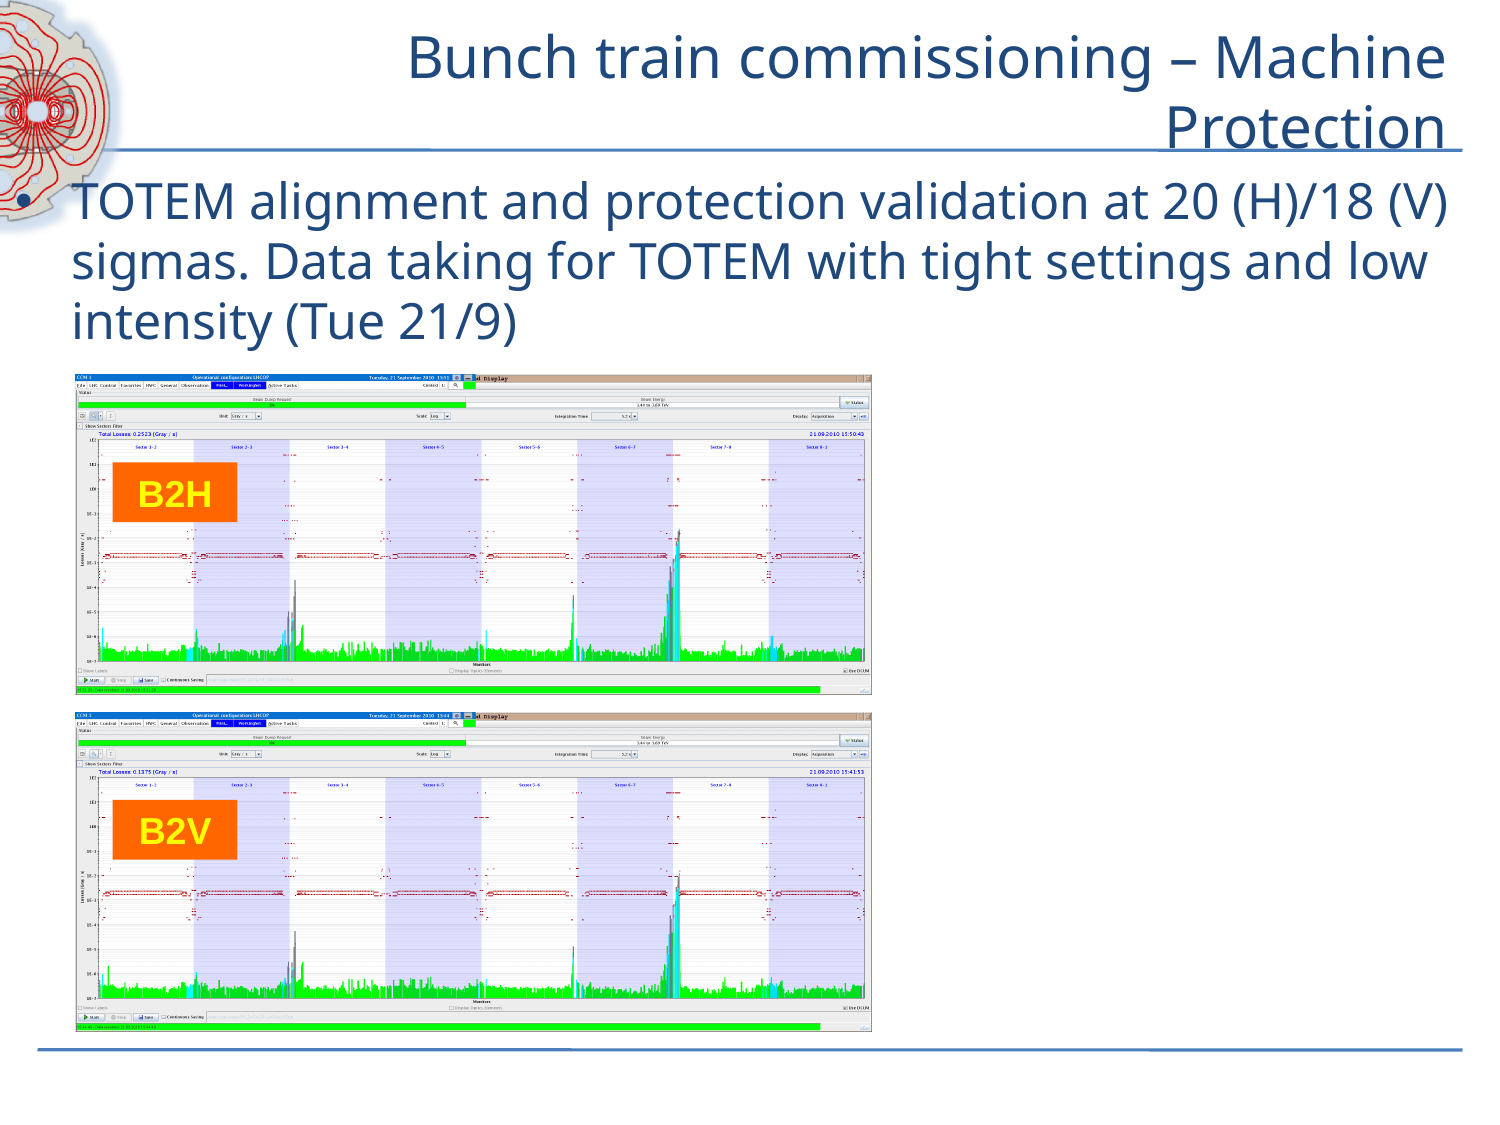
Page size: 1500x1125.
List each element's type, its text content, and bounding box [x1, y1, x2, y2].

picture [0, 2, 108, 162]
title Bunch train commissioning – Machine Protection [99, 24, 1463, 156]
picture [74, 712, 872, 1033]
picture [74, 374, 872, 695]
list TOTEM alignment and protection validation at 20 (H)/18 (V) sigmas. Data taking for TOTEM with tight settings and low intensity (Tue 21/9) [0, 162, 1476, 1013]
